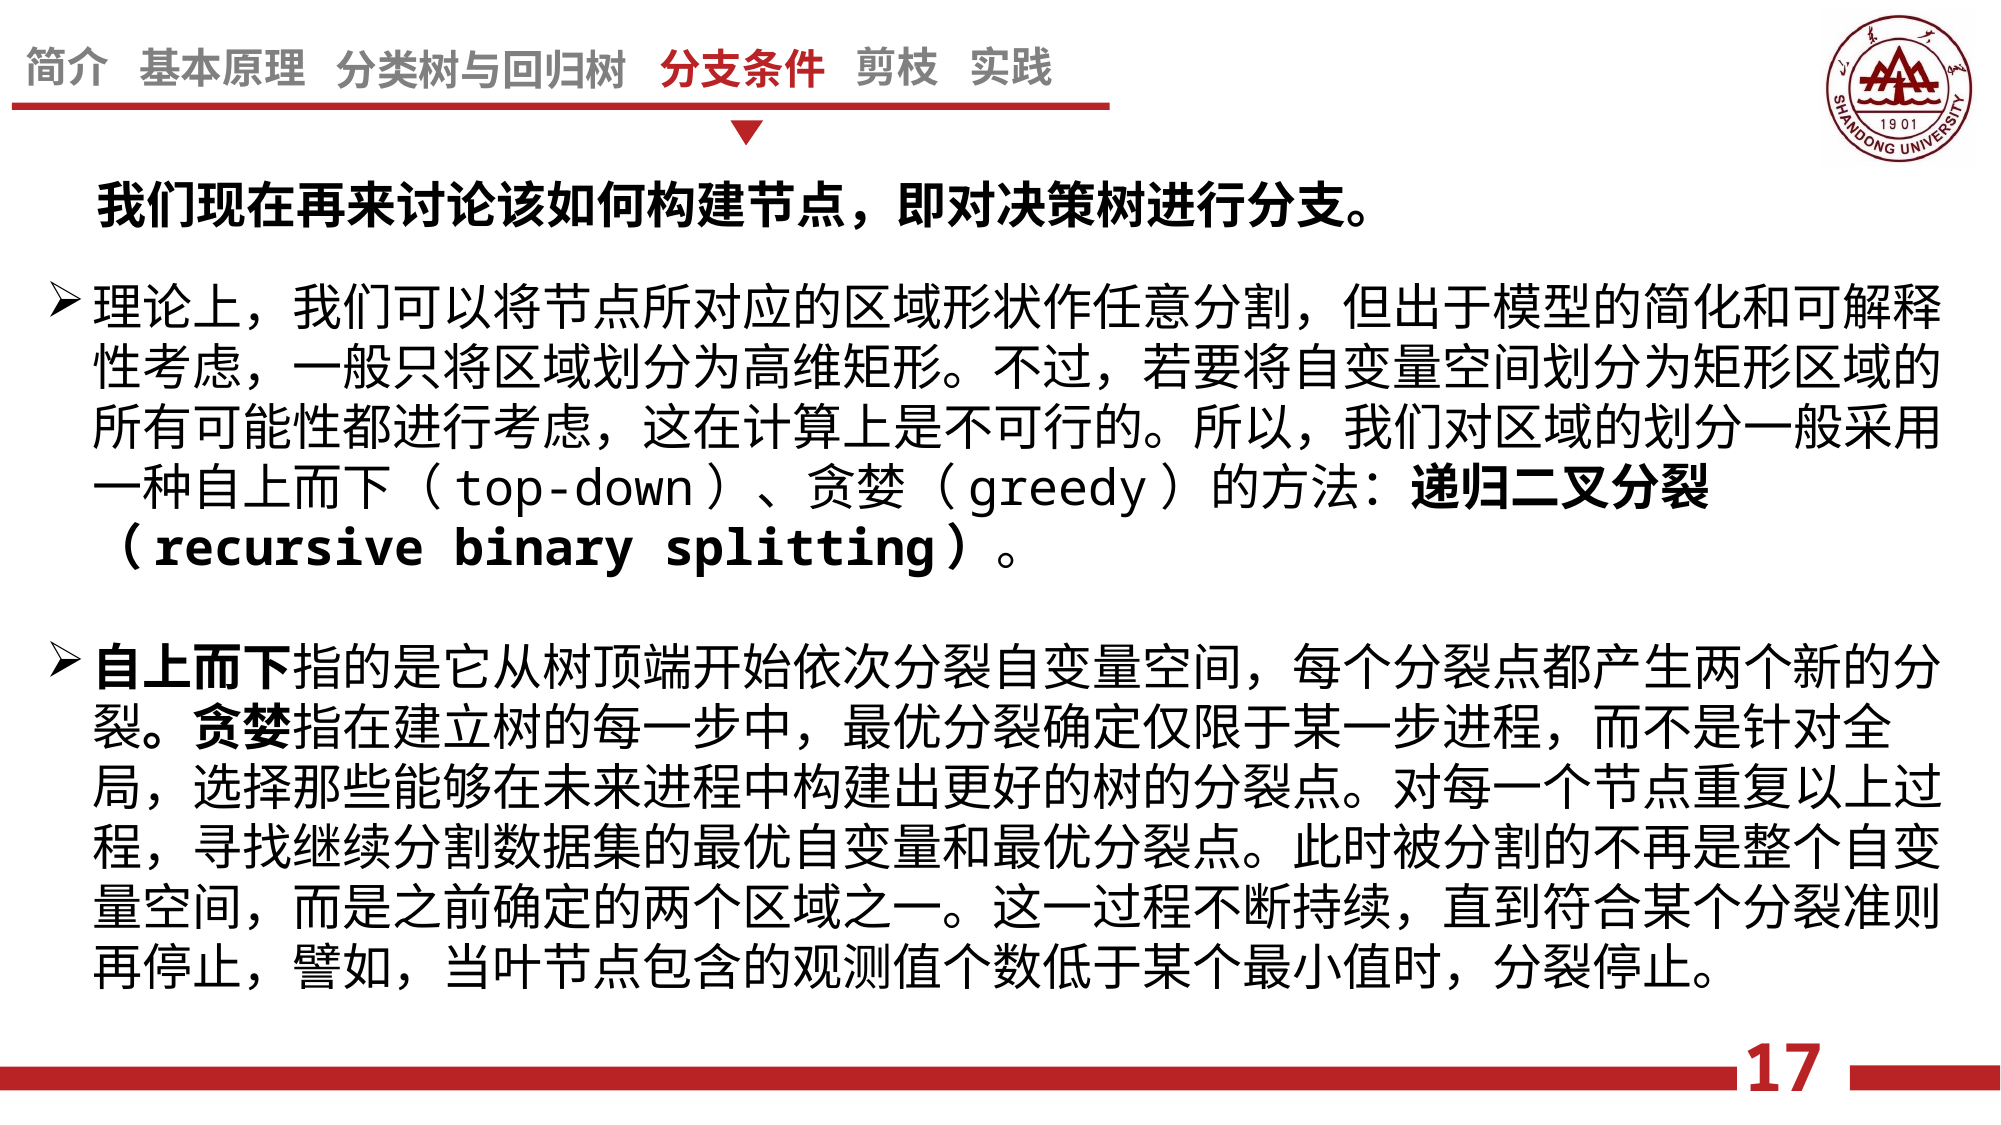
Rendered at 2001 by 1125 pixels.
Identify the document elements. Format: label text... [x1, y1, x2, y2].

text_box 理论上，我们可以将节点所对应的区域形状作任意分割，但出于模型的简化和可解释性考虑，一般只将区域划分为高维矩形。不过，若要将自变量空间划分为矩形区域的所有可能性都进行考虑，这在计算上是不可行的。所以，我们对区域的划分一般采用一种自上而下（top-down）、贪婪（greedy）的方法：递归二叉分裂（recursive binary splitting）。 自上而下指的是它从树顶端开始依次分裂自变量空间，每个分裂点都产生两个新的分裂。贪婪指在建立树的每一步中，最优分裂确定仅限于某一步进程，而不是针对全局，选择那些能够在未来进程中构建出更好的树的分裂点。对每一个节点重复以上过程，寻找继续分割数据集的最优自变量和最优分裂点。此时被分割的不再是整个自变量空间，而是之前确定的两个区域之一。这一过程不断持续，直到符合某个分裂准则再停止，譬如，当叶节点包含的观测值个数低于某个最小值时，分裂停止。 [31, 268, 1985, 1113]
text_box 我们现在再来讨论该如何构建节点，即对决策树进行分支。 [81, 166, 1807, 241]
picture [1820, 9, 1977, 167]
